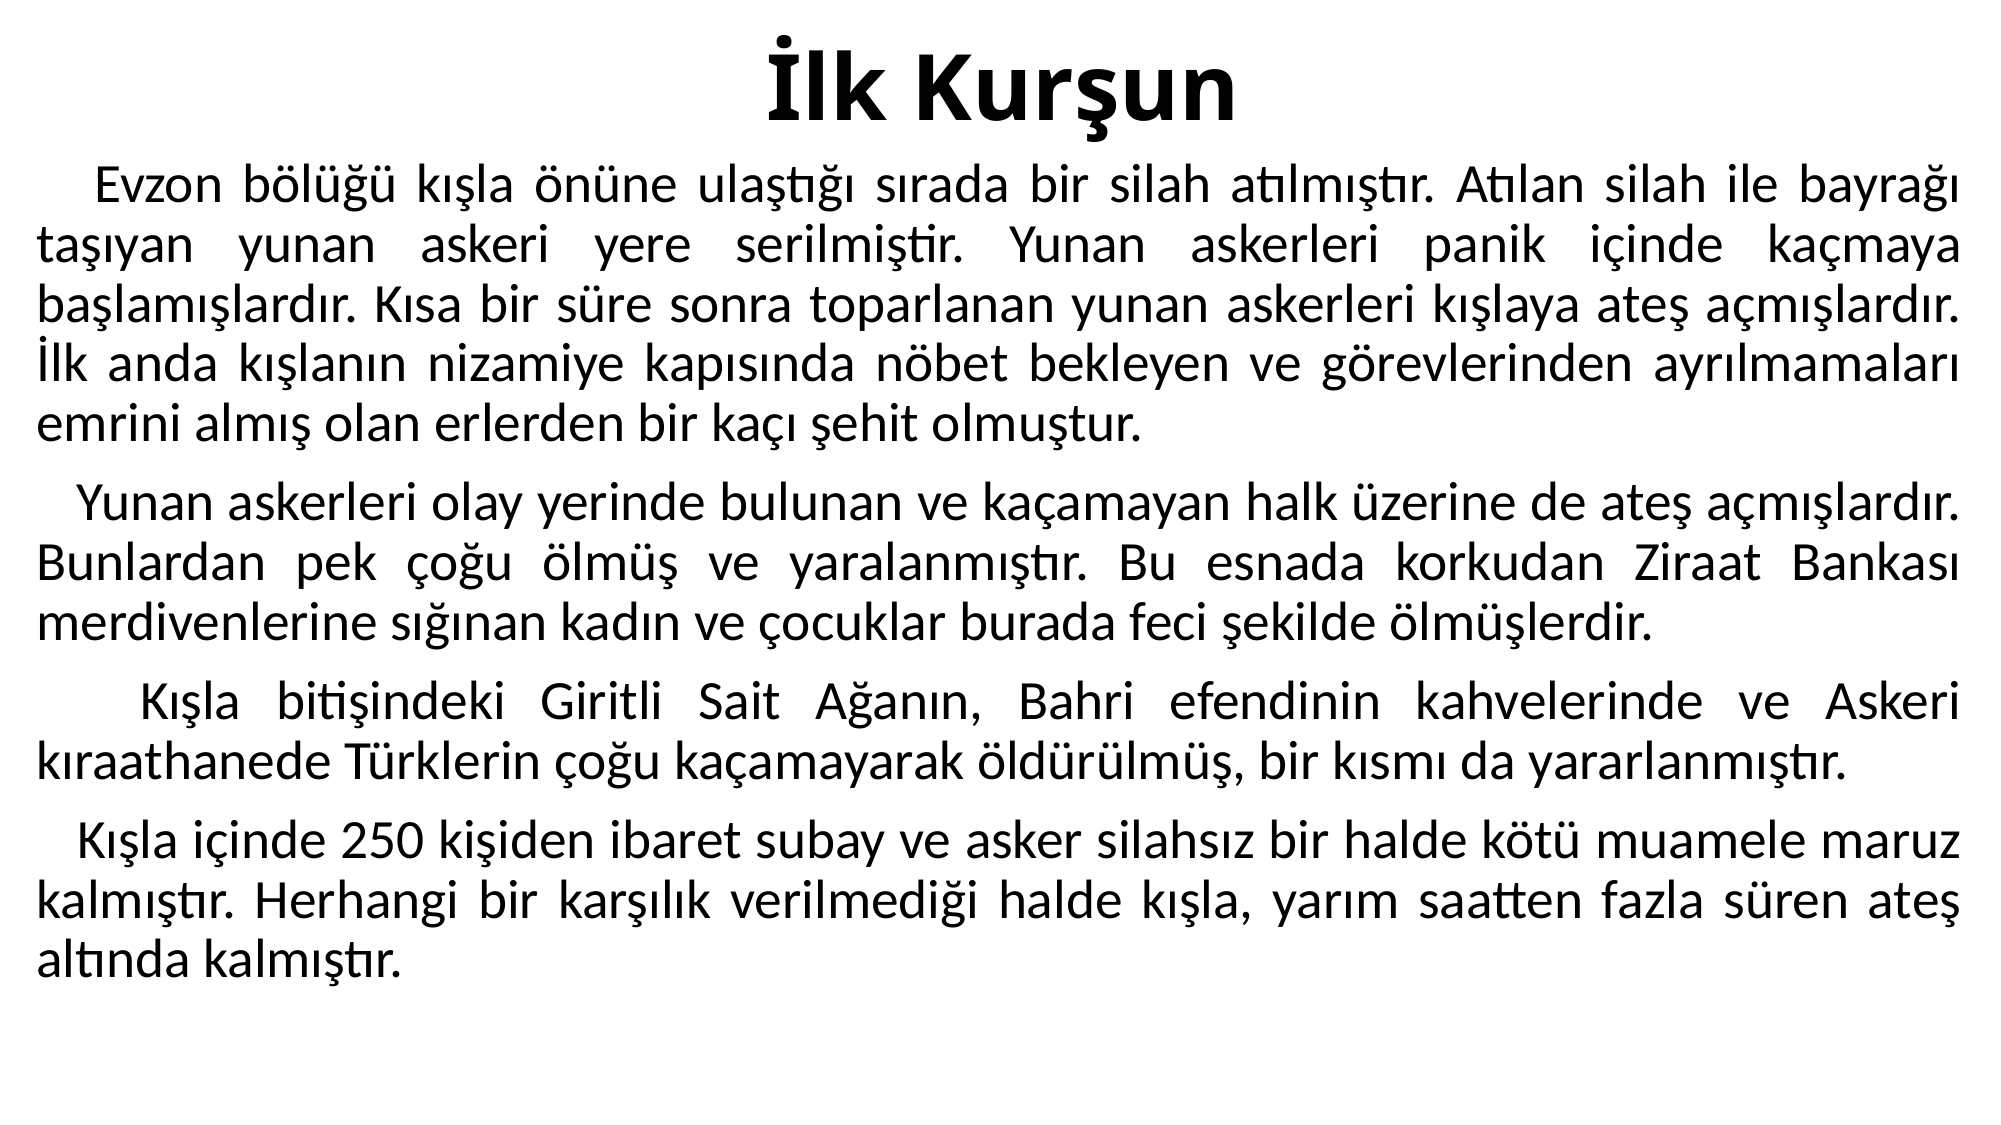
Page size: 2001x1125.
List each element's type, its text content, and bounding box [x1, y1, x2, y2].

title İlk Kurşun [28, 33, 1979, 147]
list Evzon bölüğü kışla önüne ulaştığı sırada bir silah atılmıştır. Atılan silah ile bayrağı taşıyan yunan askeri yere serilmiştir. Yunan askerleri panik içinde kaçmaya başlamışlardır. Kısa bir süre sonra toparlanan yunan askerleri kışlaya ateş açmışlardır. İlk anda kışlanın nizamiye kapısında nöbet bekleyen ve görevlerinden ayrılmamaları emrini almış olan erlerden bir kaçı şehit olmuştur. Yunan askerleri olay yerinde bulunan ve kaçamayan halk üzerine de ateş açmışlardır. Bunlardan pek çoğu ölmüş ve yaralanmıştır. Bu esnada korkudan Ziraat Bankası merdivenlerine sığınan kadın ve çocuklar burada feci şekilde ölmüşlerdir. Kışla bitişindeki Giritli Sait Ağanın, Bahri efendinin kahvelerinde ve Askeri kıraathanede Türklerin çoğu kaçamayarak öldürülmüş, bir kısmı da yararlanmıştır. Kışla içinde 250 kişiden ibaret subay ve asker silahsız bir halde kötü muamele maruz kalmıştır. Herhangi bir karşılık verilmediği halde kışla, yarım saatten fazla süren ateş altında kalmıştır. [21, 147, 1979, 1092]
